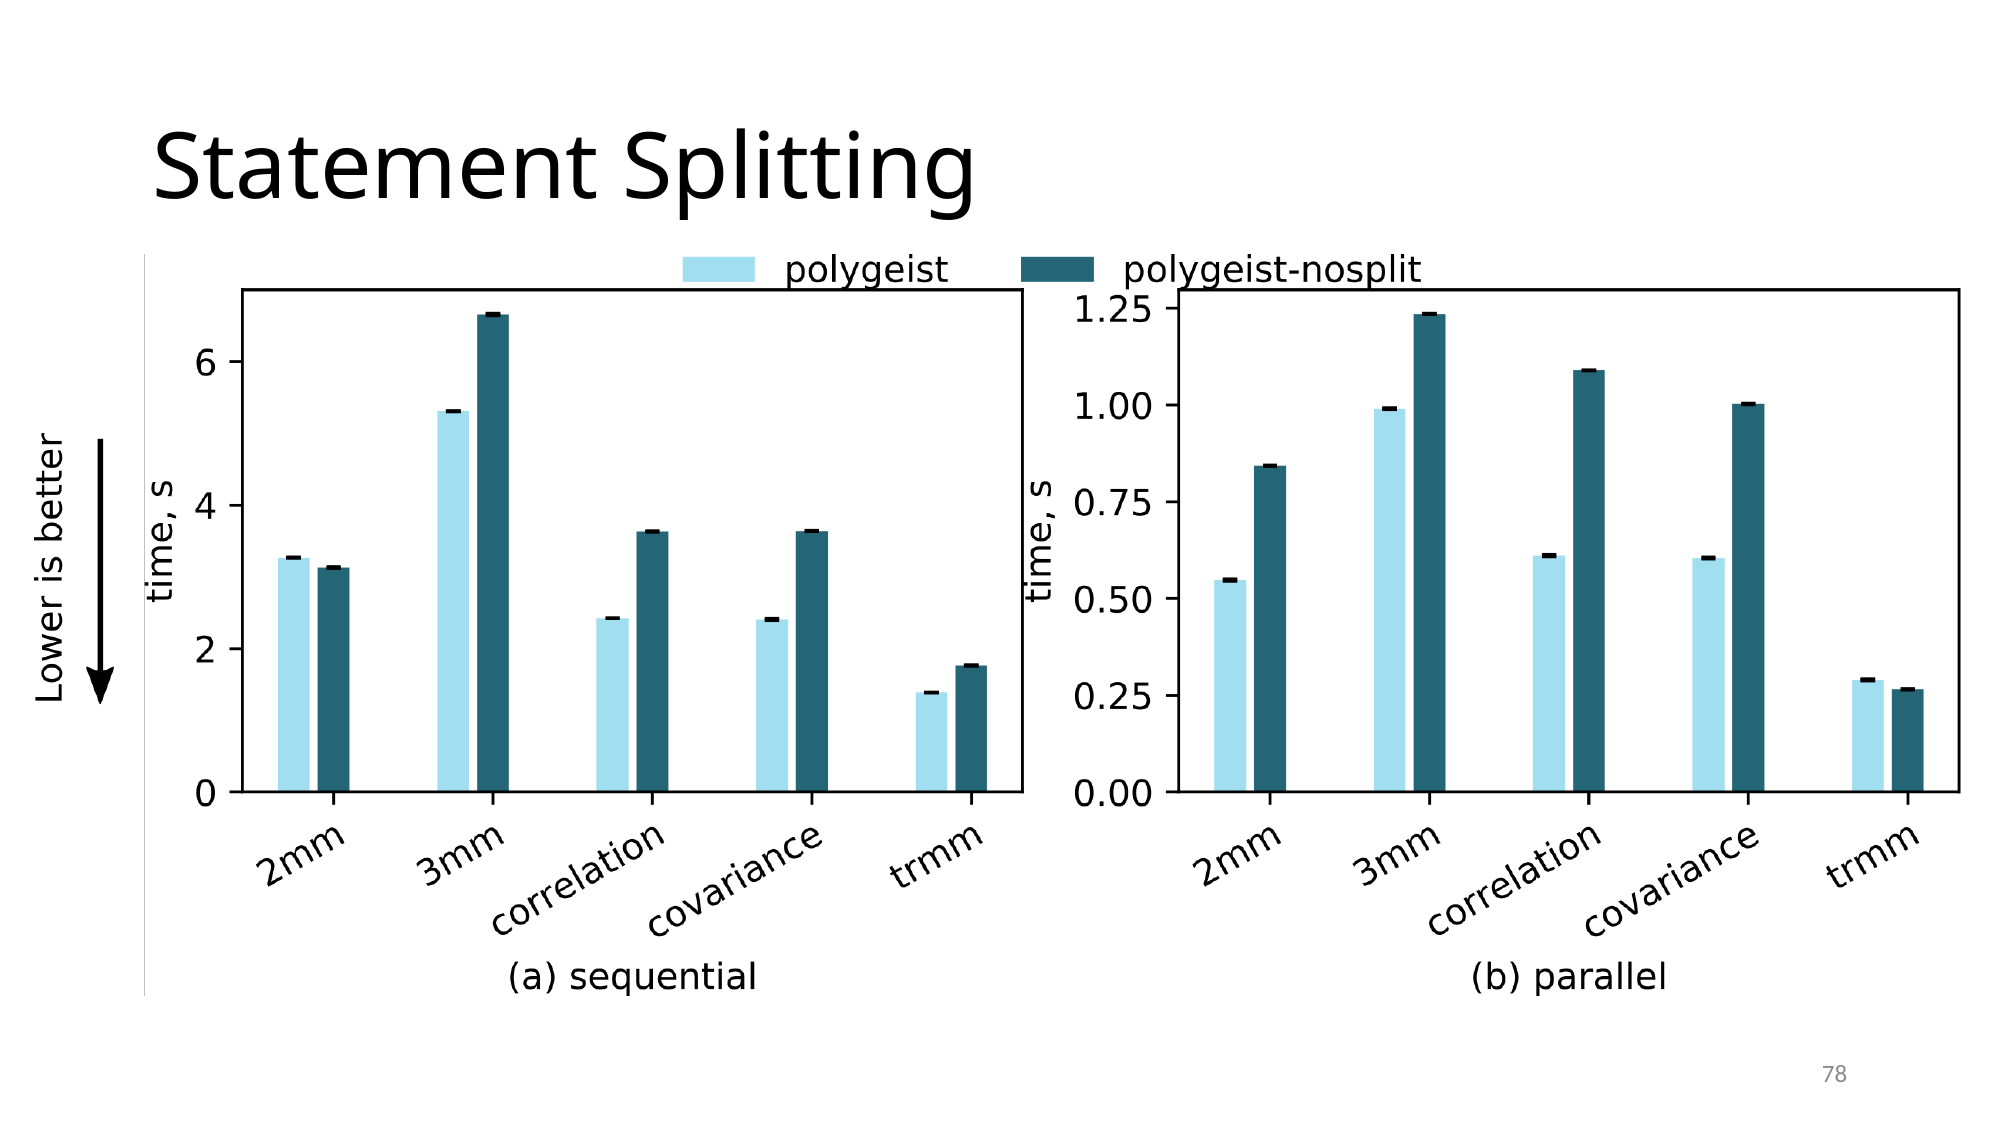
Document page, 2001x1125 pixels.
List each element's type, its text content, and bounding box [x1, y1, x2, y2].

picture [33, 254, 1961, 996]
slide_number 78 [1412, 1042, 1863, 1103]
title Statement Splitting [137, 59, 1863, 254]
